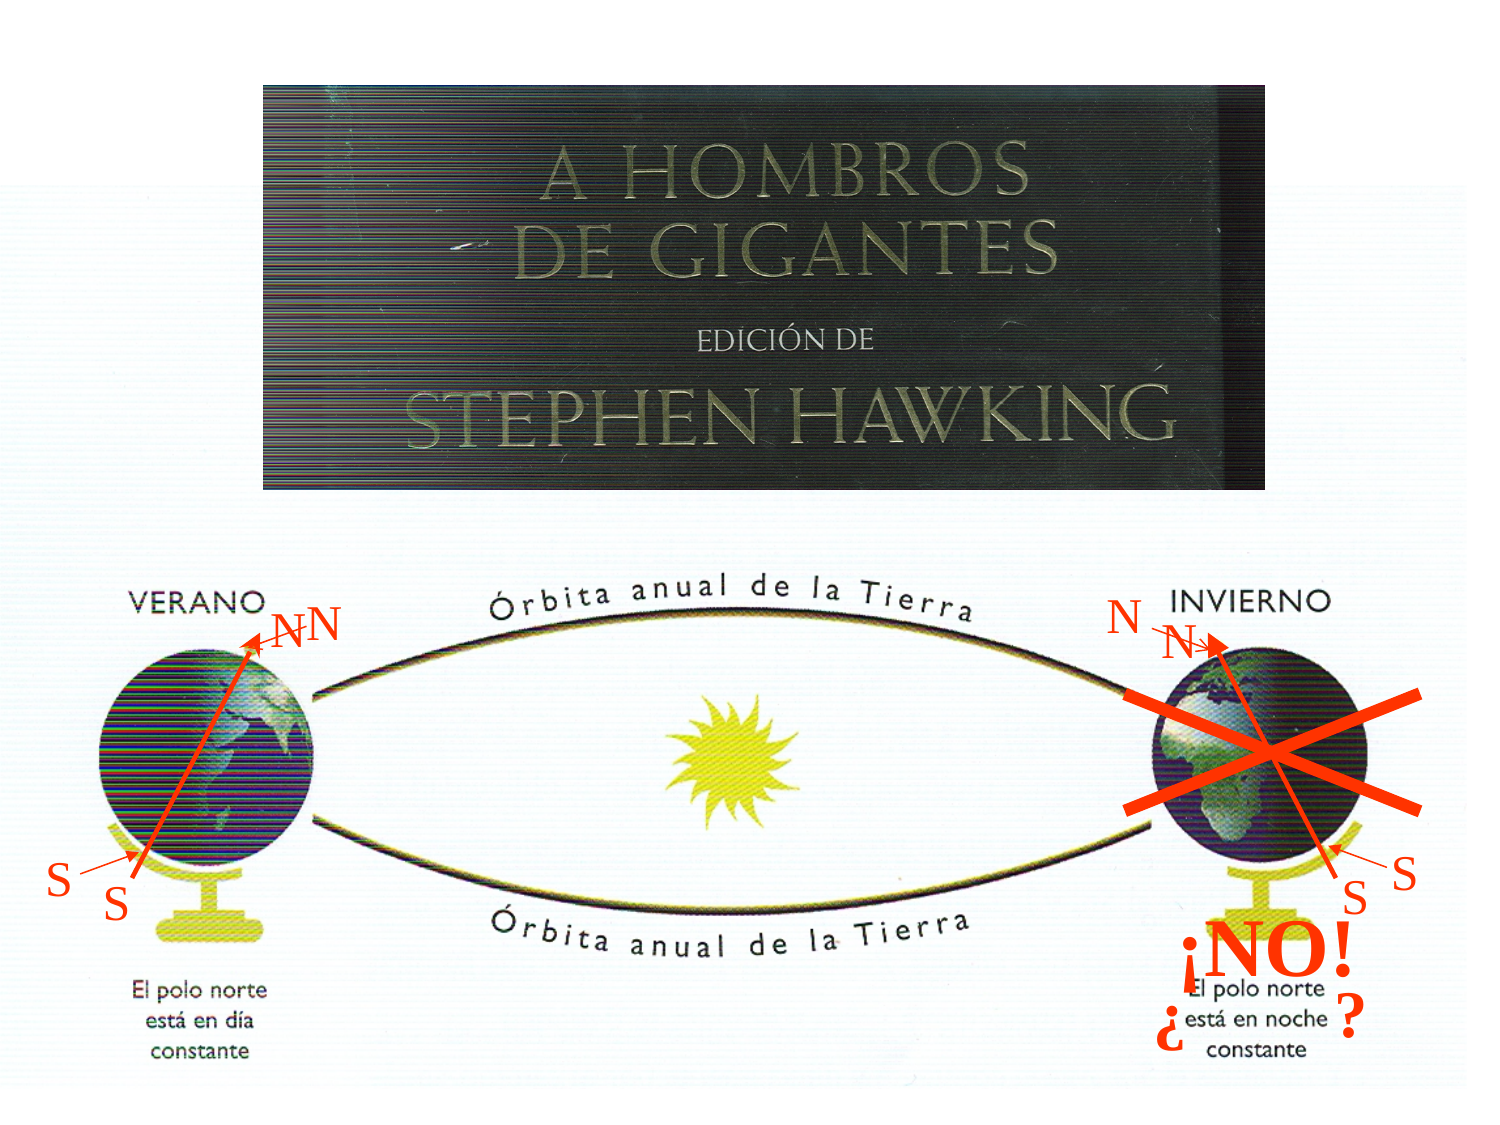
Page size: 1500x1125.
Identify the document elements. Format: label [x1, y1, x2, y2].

text_box [87, 589, 1418, 939]
text_box [1139, 962, 1403, 1059]
text_box [1124, 941, 1421, 1001]
text_box [30, 575, 1468, 915]
picture [0, 85, 1467, 1090]
